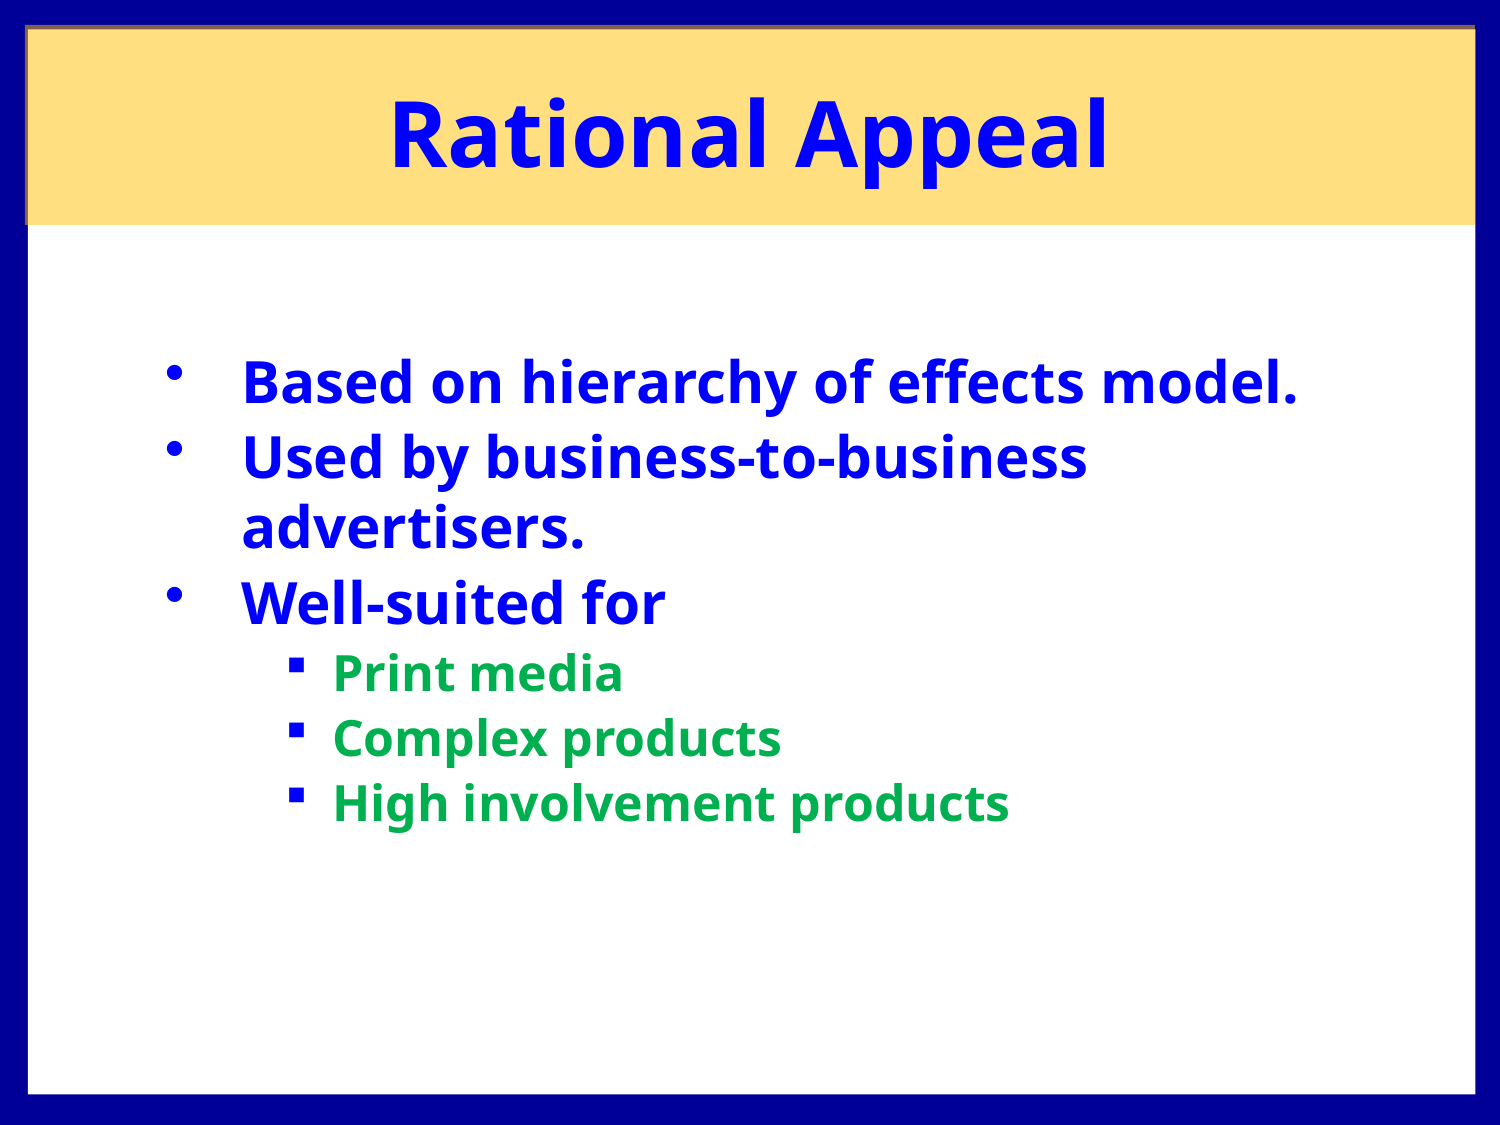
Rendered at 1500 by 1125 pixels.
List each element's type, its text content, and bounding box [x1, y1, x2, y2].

text_box [24, 24, 1475, 225]
title Rational Appeal [49, 37, 1451, 226]
list Based on hierarchy of effects model. Used by business-to-business advertisers. Well-suited for Print media Complex products High involvement products [150, 337, 1388, 888]
